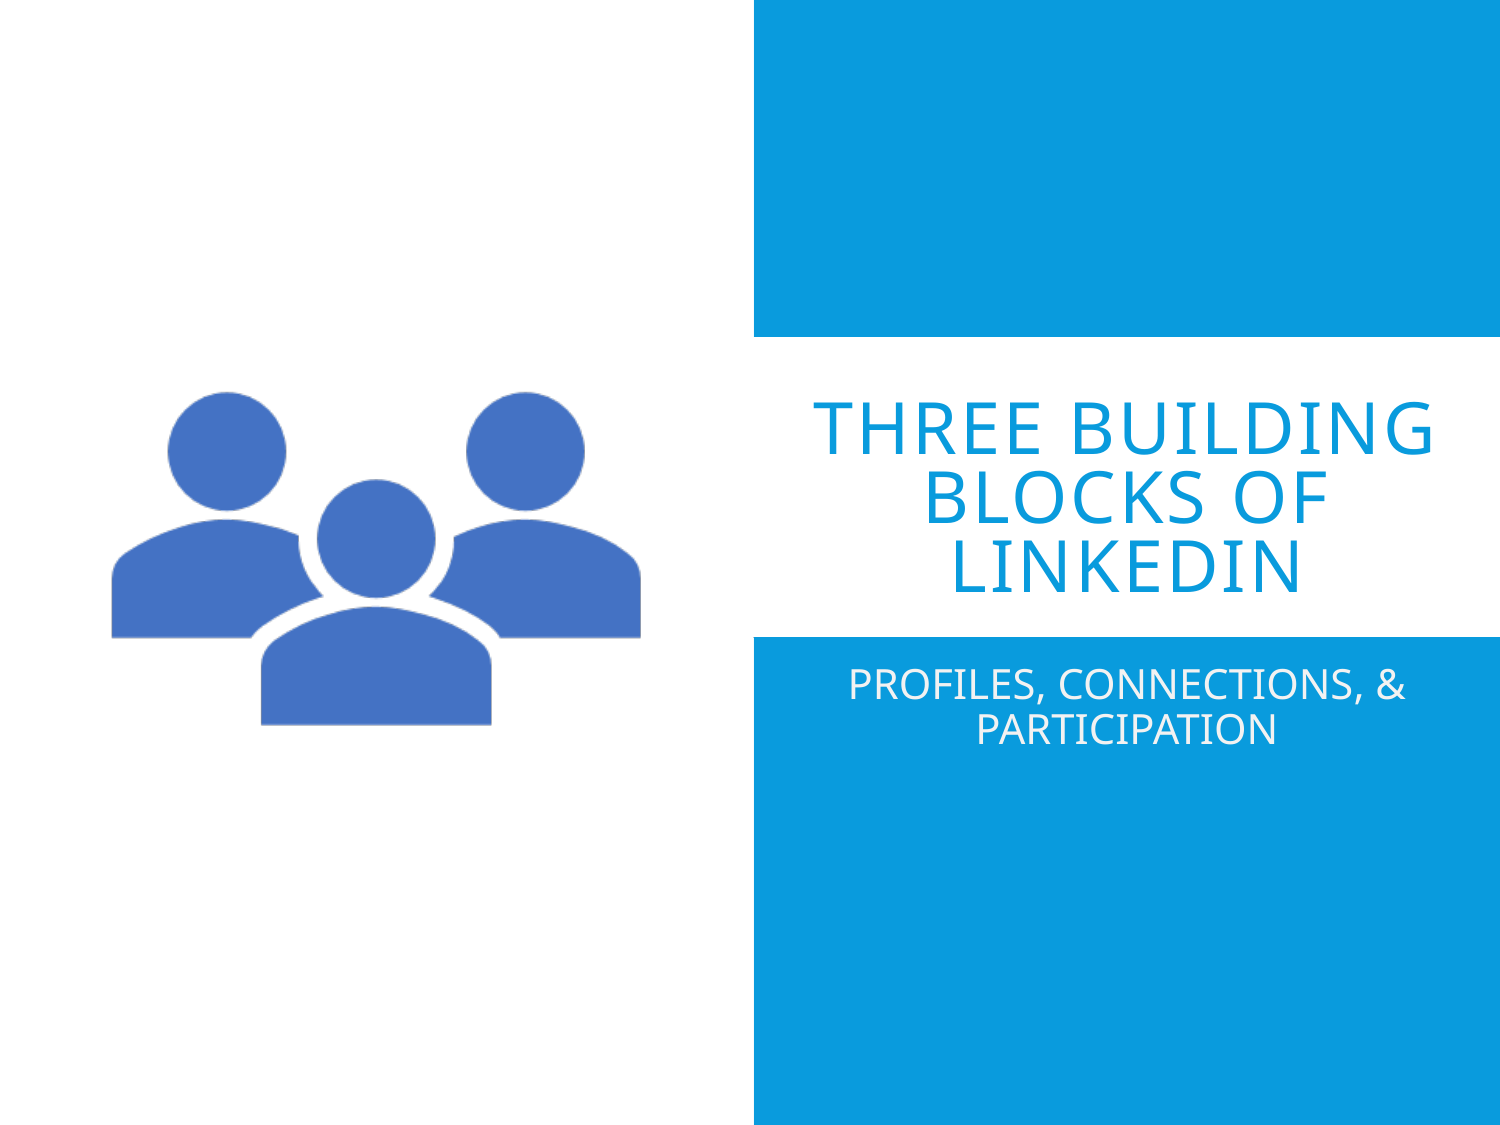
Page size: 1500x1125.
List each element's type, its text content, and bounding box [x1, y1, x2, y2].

title ThREE Building Blocks of LinkedIn [793, 360, 1461, 646]
text_box [755, 0, 1500, 336]
text_box [755, 336, 1500, 638]
text_box [0, 0, 755, 1125]
picture [77, 260, 676, 858]
list PROFILES, CONNECTIONS, & PARTICIPATION [793, 655, 1461, 975]
text_box [755, 638, 1500, 1125]
